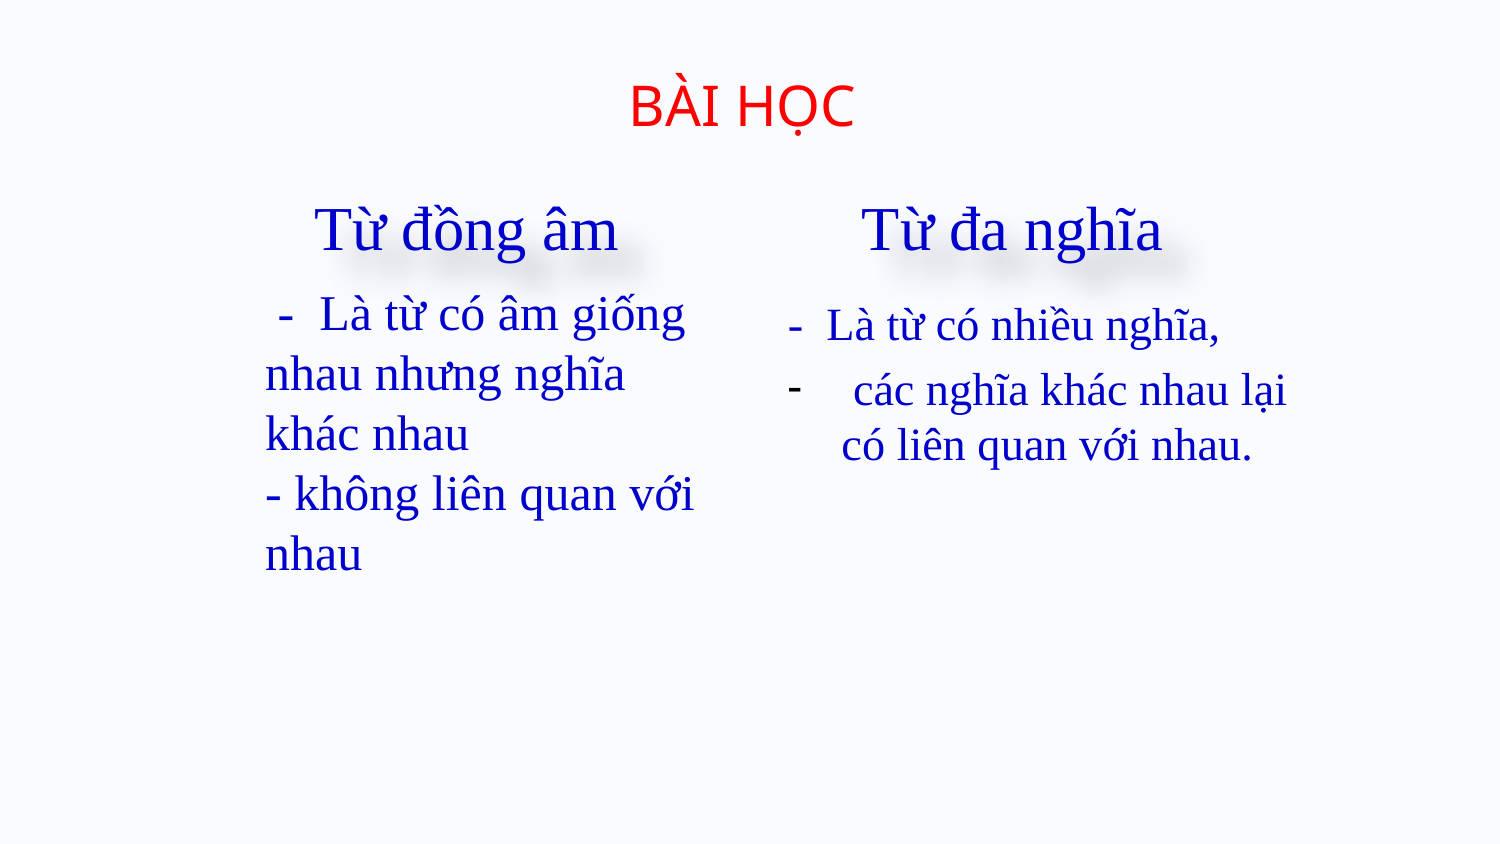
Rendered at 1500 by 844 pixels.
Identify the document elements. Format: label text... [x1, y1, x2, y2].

text_box - Là từ có âm giống nhau nhưng nghĩa khác nhau - không liên quan với nhau [253, 262, 715, 583]
text_box Từ đồng âm [302, 182, 662, 262]
text_box Từ đa nghĩa [850, 182, 1209, 272]
text_box - Là từ có nhiều nghĩa, các nghĩa khác nhau lại có liên quan với nhau. [776, 288, 1301, 528]
title BÀI HỌC [243, 18, 1257, 190]
